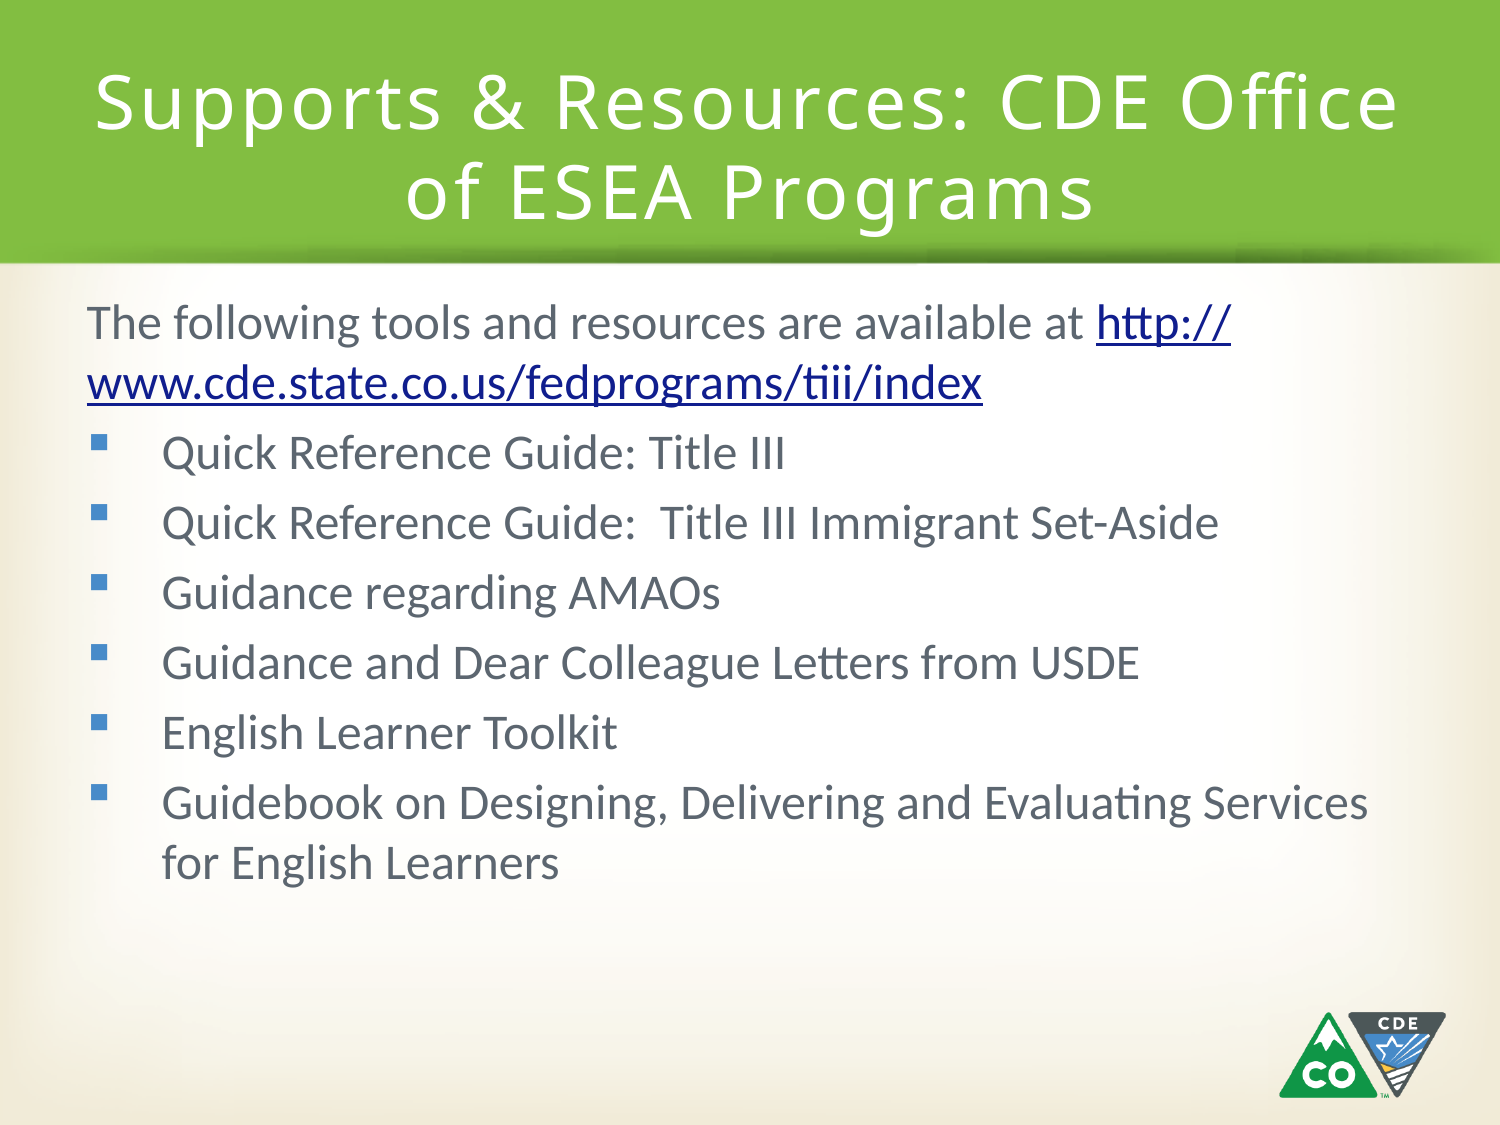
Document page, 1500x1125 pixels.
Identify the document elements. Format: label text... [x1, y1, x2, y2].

picture [0, 0, 1500, 1125]
title Supports & Resources: CDE Office of ESEA Programs [62, 58, 1438, 232]
list The following tools and resources are available at http://www.cde.state.co.us/fedprograms/tiii/index Quick Reference Guide: Title III Quick Reference Guide: Title III Immigrant Set-Aside Guidance regarding AMAOs Guidance and Dear Colleague Letters from USDE English Learner Toolkit Guidebook on Designing, Delivering and Evaluating Services for English Learners [64, 282, 1438, 1005]
